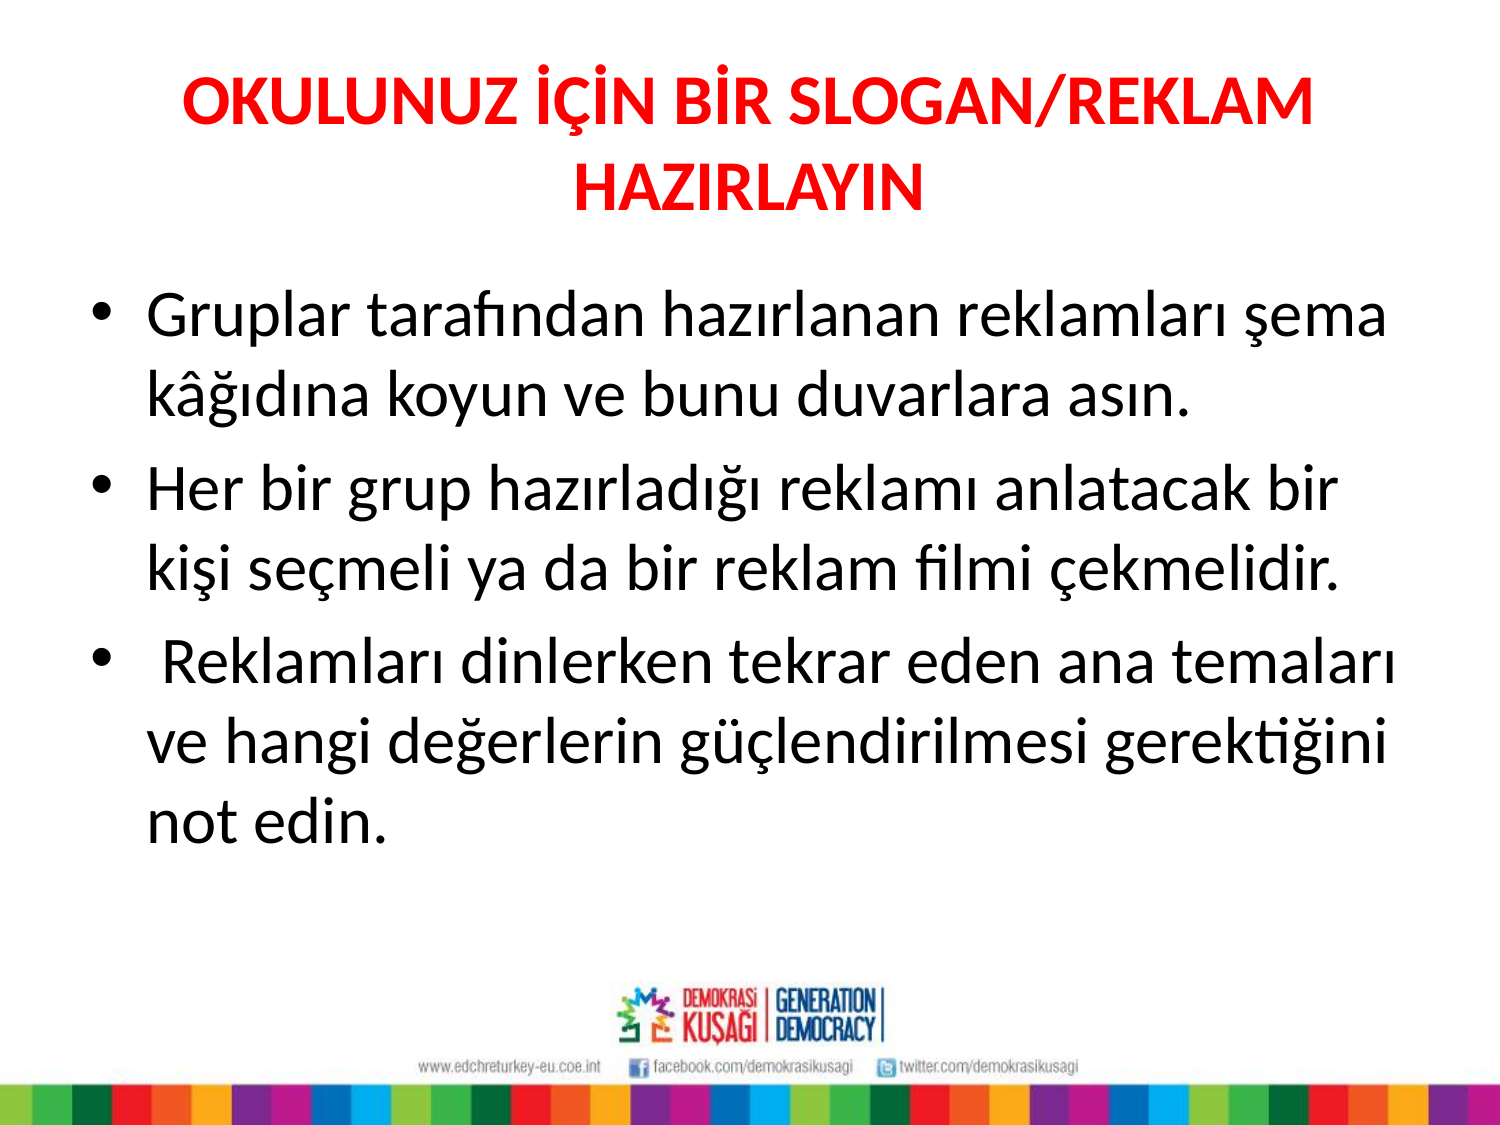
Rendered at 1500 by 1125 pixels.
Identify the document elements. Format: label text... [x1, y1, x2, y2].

picture [0, 0, 1500, 1125]
title OKULUNUZ İÇİN BİR SLOGAN/REKLAM HAZIRLAYIN [74, 44, 1426, 233]
list Gruplar tarafından hazırlanan reklamları şema kâğıdına koyun ve bunu duvarlara asın. Her bir grup hazırladığı reklamı anlatacak bir kişi seçmeli ya da bir reklam filmi çekmelidir. Reklamları dinlerken tekrar eden ana temaları ve hangi değerlerin güçlendirilmesi gerektiğini not edin. [74, 262, 1426, 1006]
